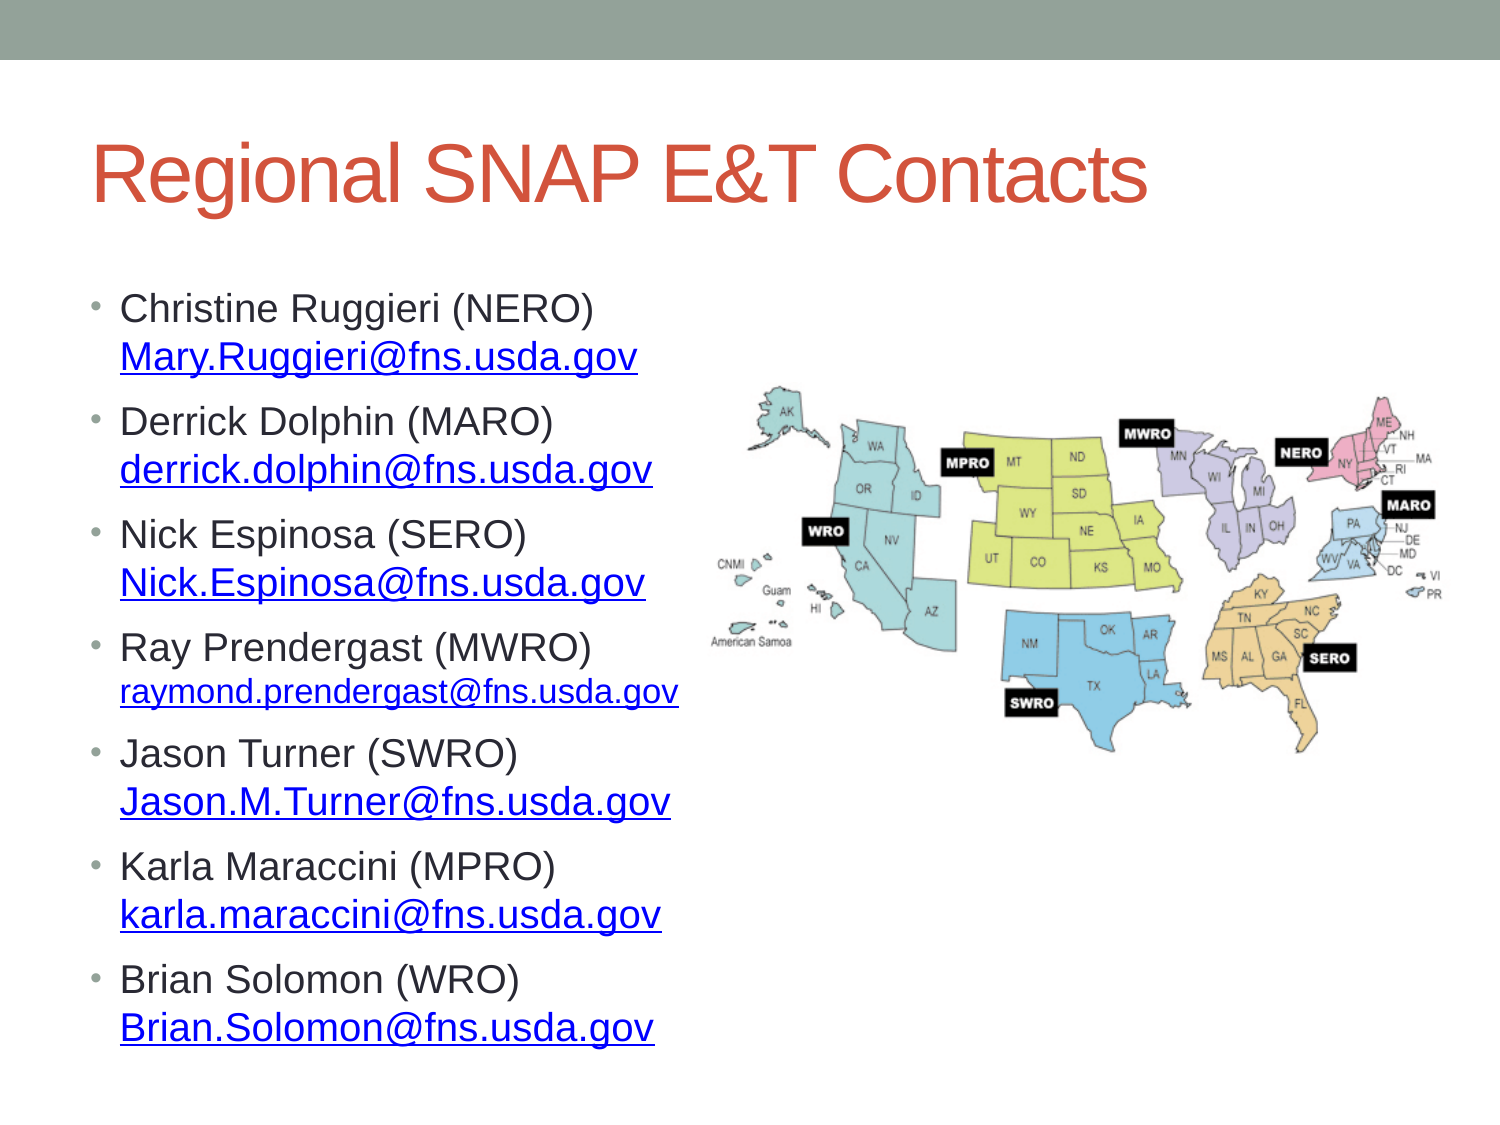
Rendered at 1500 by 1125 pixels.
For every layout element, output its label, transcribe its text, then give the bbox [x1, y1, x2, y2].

list Christine Ruggieri (NERO) Mary.Ruggieri@fns.usda.gov Derrick Dolphin (MARO) derrick.dolphin@fns.usda.gov Nick Espinosa (SERO) Nick.Espinosa@fns.usda.gov Ray Prendergast (MWRO) raymond.prendergast@fns.usda.gov Jason Turner (SWRO) Jason.M.Turner@fns.usda.gov Karla Maraccini (MPRO) karla.maraccini@fns.usda.gov Brian Solomon (WRO) Brian.Solomon@fns.usda.gov [75, 274, 738, 1067]
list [705, 381, 1459, 758]
title Regional SNAP E&T Contacts [75, 87, 1425, 250]
